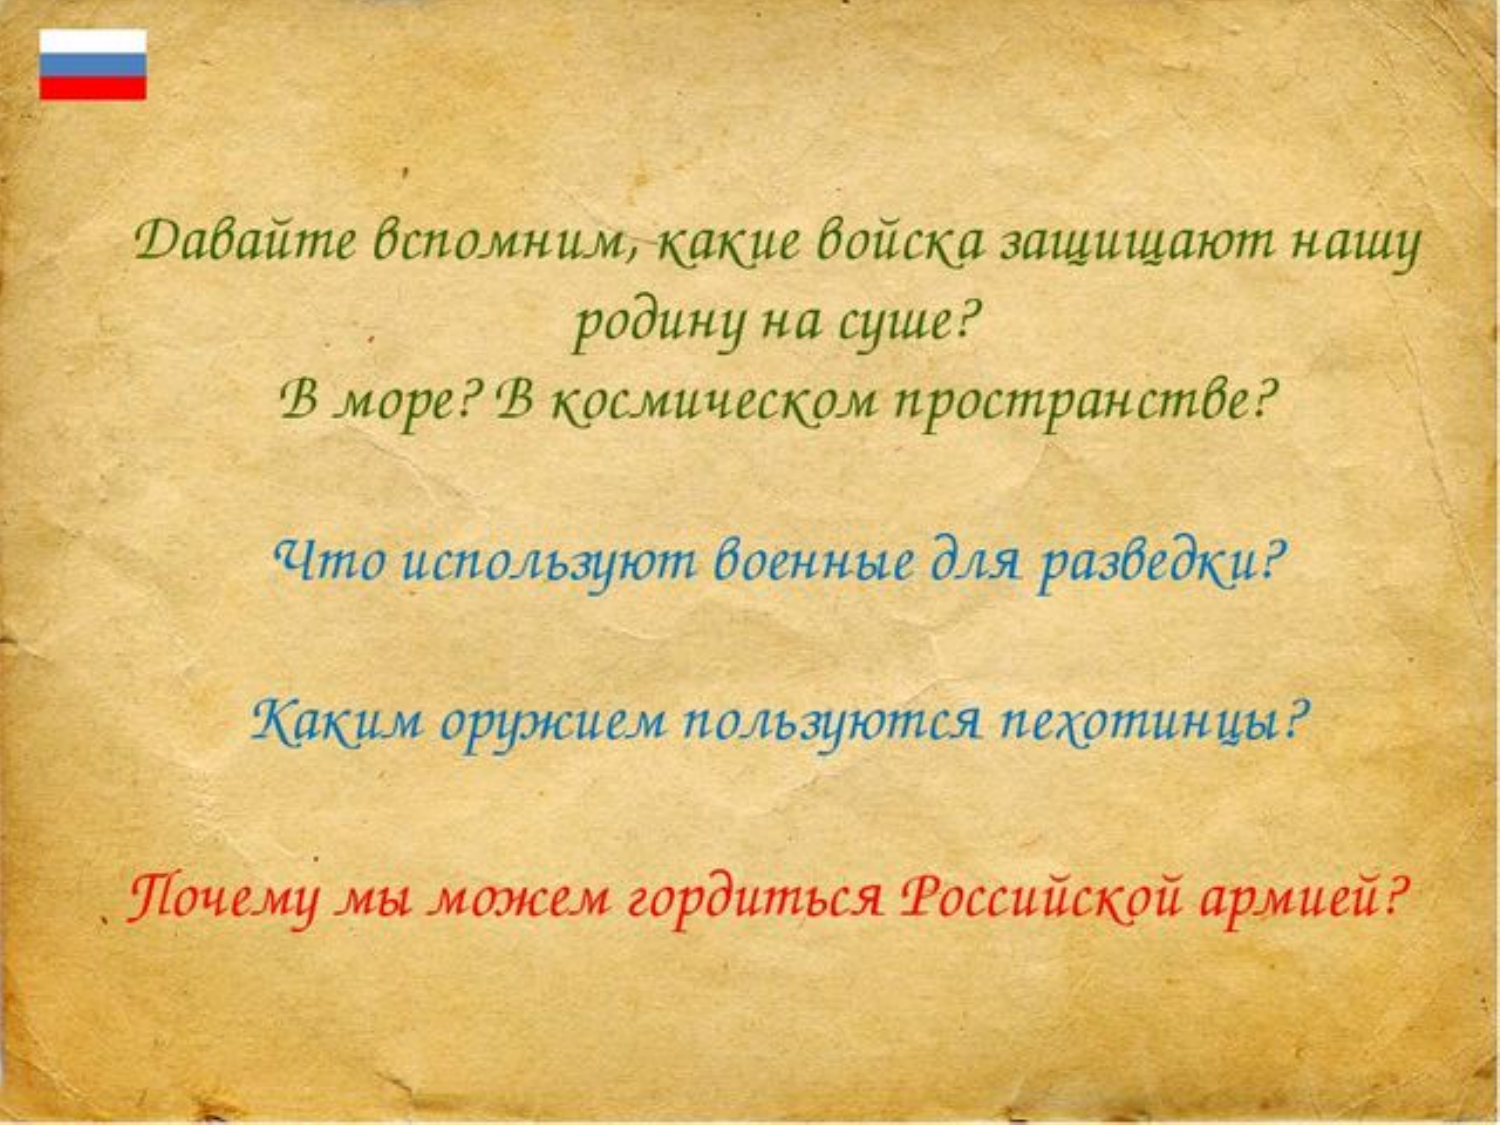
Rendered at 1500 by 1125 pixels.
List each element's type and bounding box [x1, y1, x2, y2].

list [0, 0, 1500, 1125]
